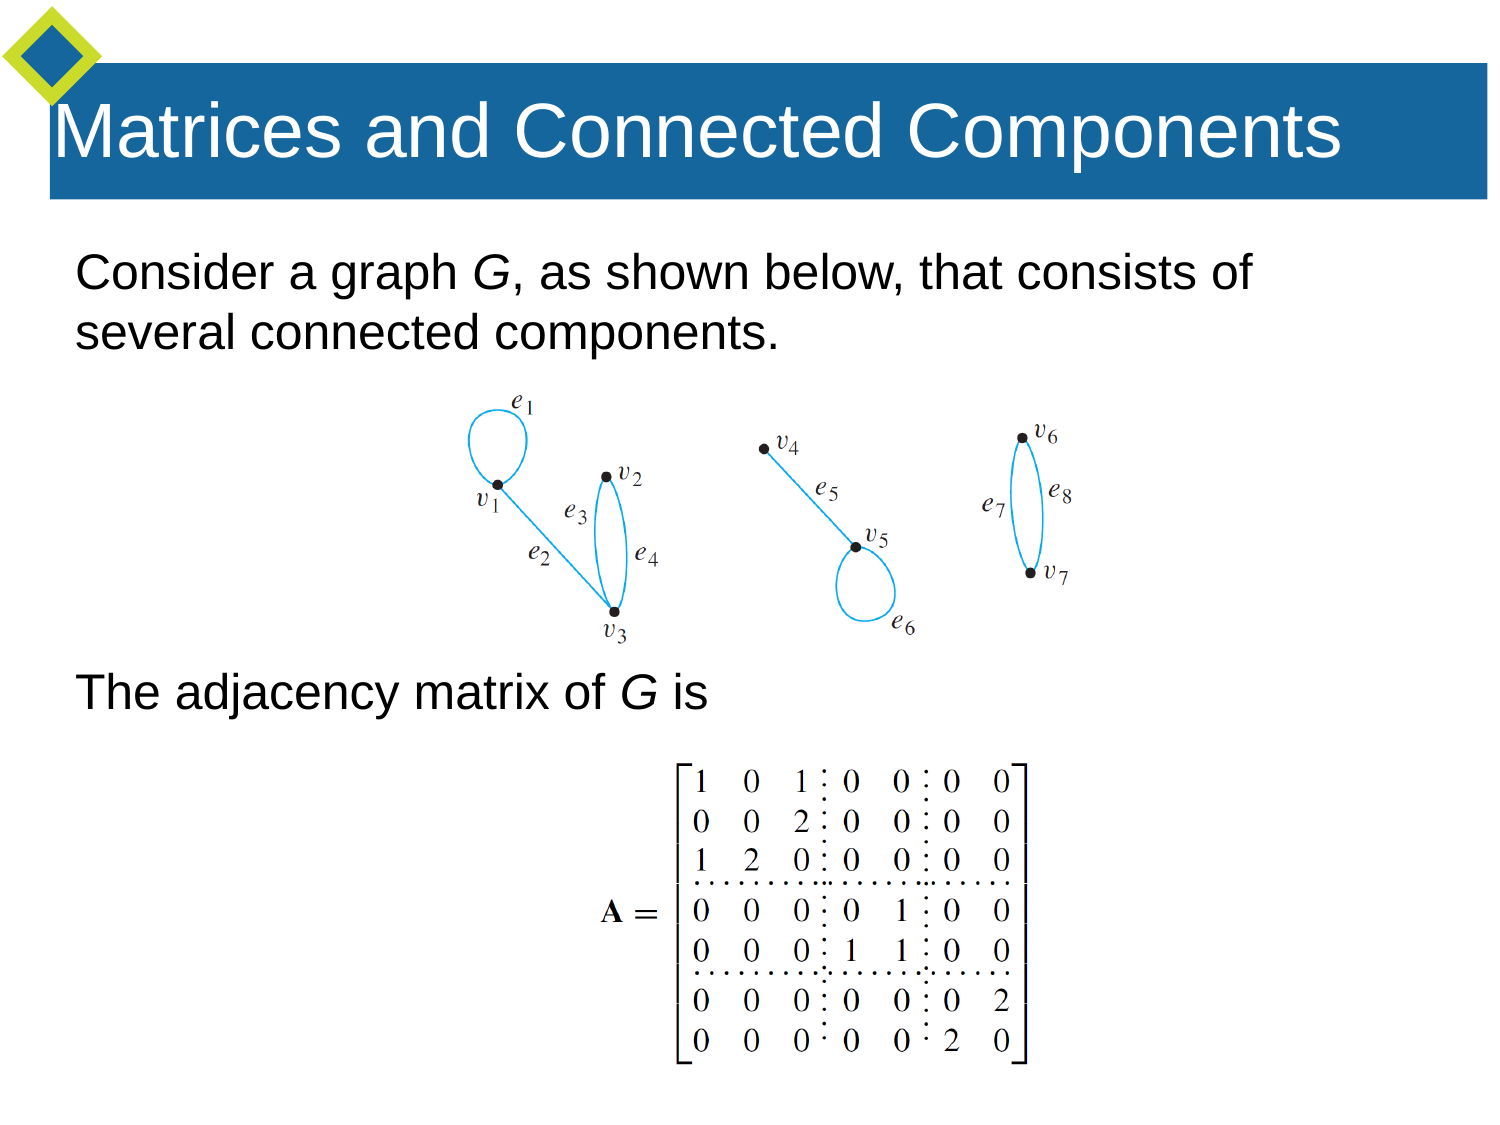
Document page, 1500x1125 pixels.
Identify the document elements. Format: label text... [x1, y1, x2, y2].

picture [589, 749, 1038, 1074]
picture [452, 387, 1078, 652]
list Consider a graph G, as shown below, that consists of several connected components. The adjacency matrix of G is [75, 239, 1425, 1103]
title Matrices and Connected Components [52, 33, 1403, 221]
